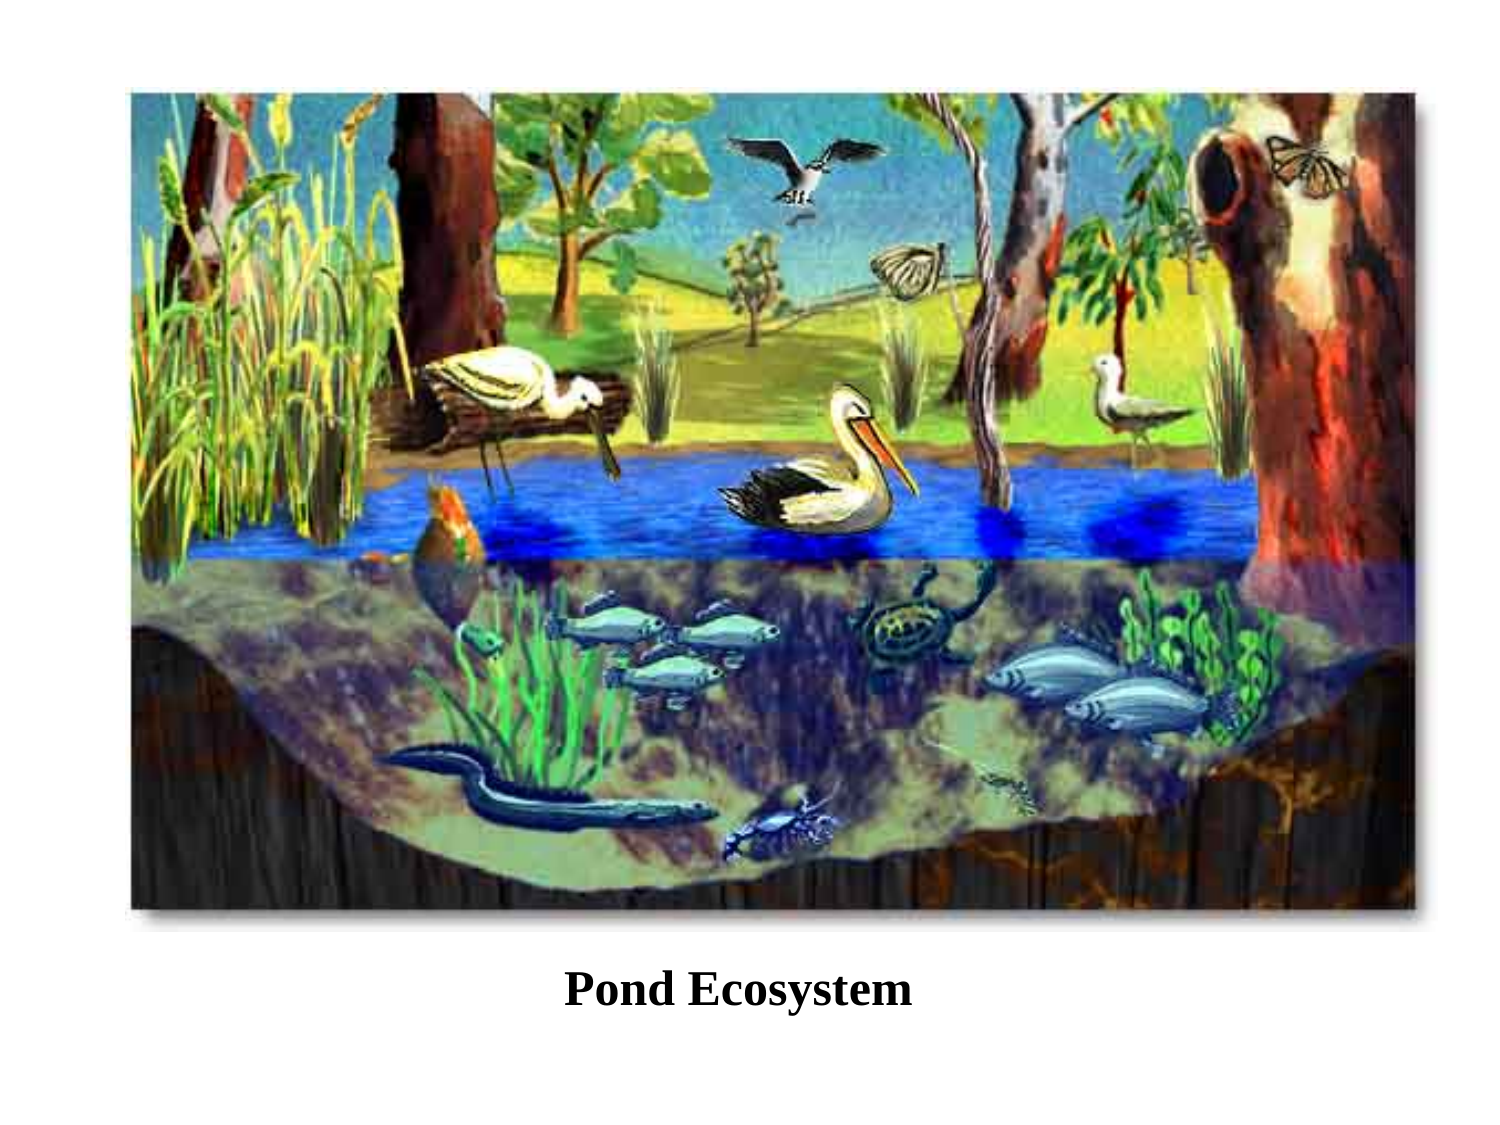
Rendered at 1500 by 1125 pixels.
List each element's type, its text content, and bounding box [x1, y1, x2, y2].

text_box Pond Ecosystem [549, 948, 928, 1023]
picture [124, 87, 1438, 932]
